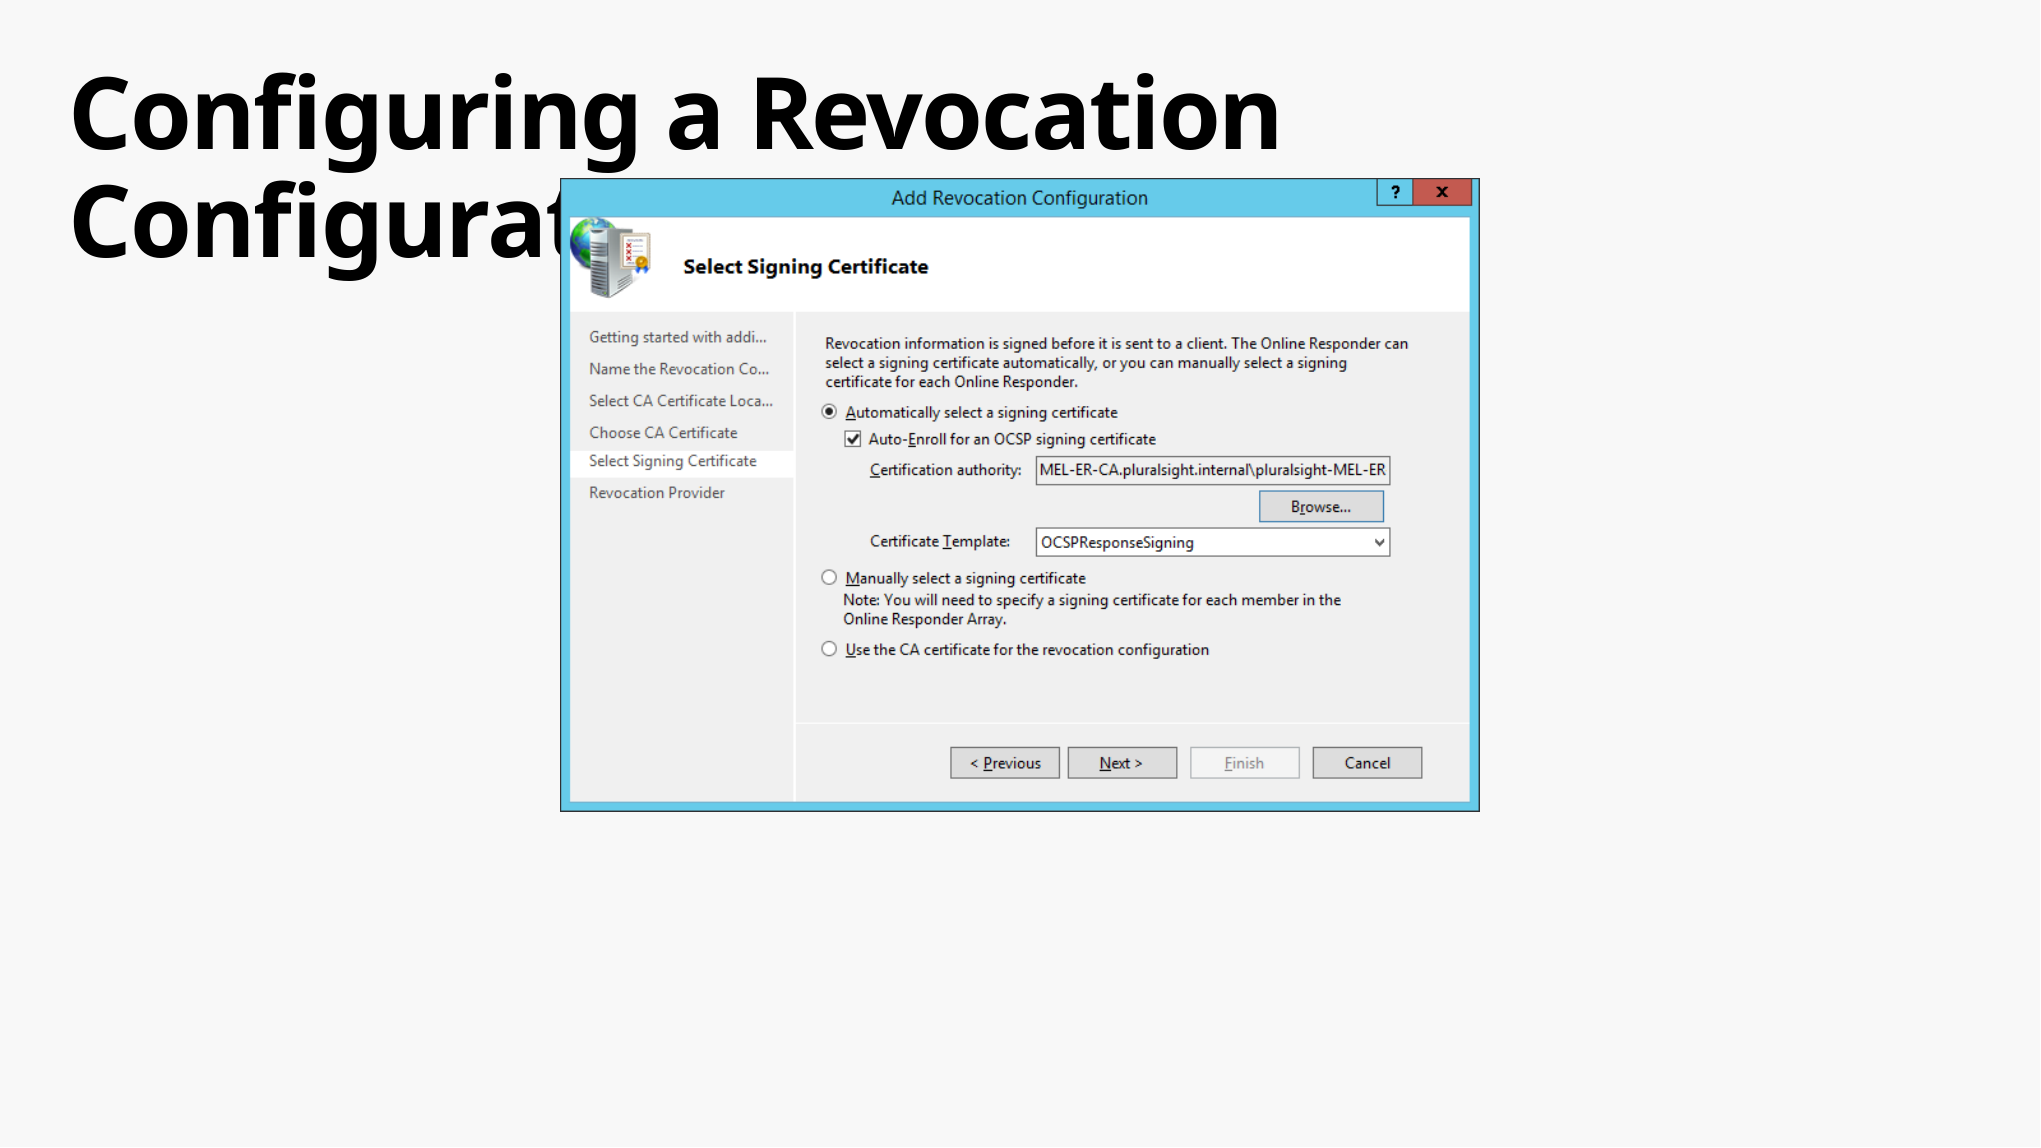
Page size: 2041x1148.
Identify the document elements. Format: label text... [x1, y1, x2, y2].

title Configuring a Revocation Configuration [45, 48, 1996, 199]
picture [560, 178, 1480, 813]
